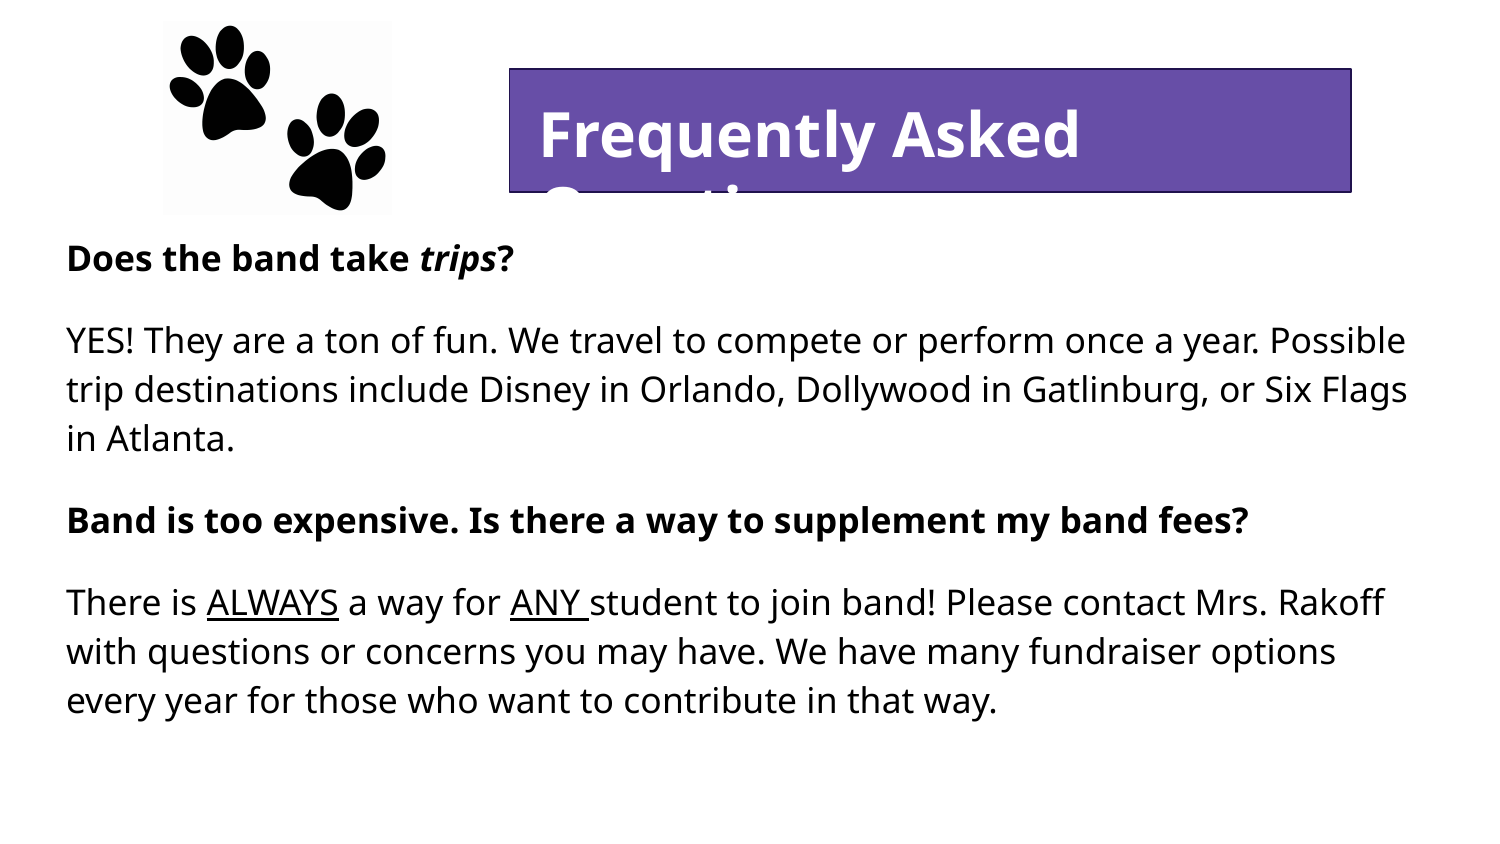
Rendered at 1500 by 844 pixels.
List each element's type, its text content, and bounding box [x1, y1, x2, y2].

text_box [509, 68, 1352, 193]
picture [163, 21, 392, 215]
list Does the band take trips? YES! They are a ton of fun. We travel to compete or perform once a year. Possible trip destinations include Disney in Orlando, Dollywood in Gatlinburg, or Six Flags in Atlanta. Band is too expensive. Is there a way to supplement my band fees? There is ALWAYS a way for ANY student to join band! Please contact Mrs. Rakoff with questions or concerns you may have. We have many fundraiser options every year for those who want to contribute in that way. [51, 214, 1430, 778]
title Frequently Asked Questions: [523, 80, 1390, 181]
